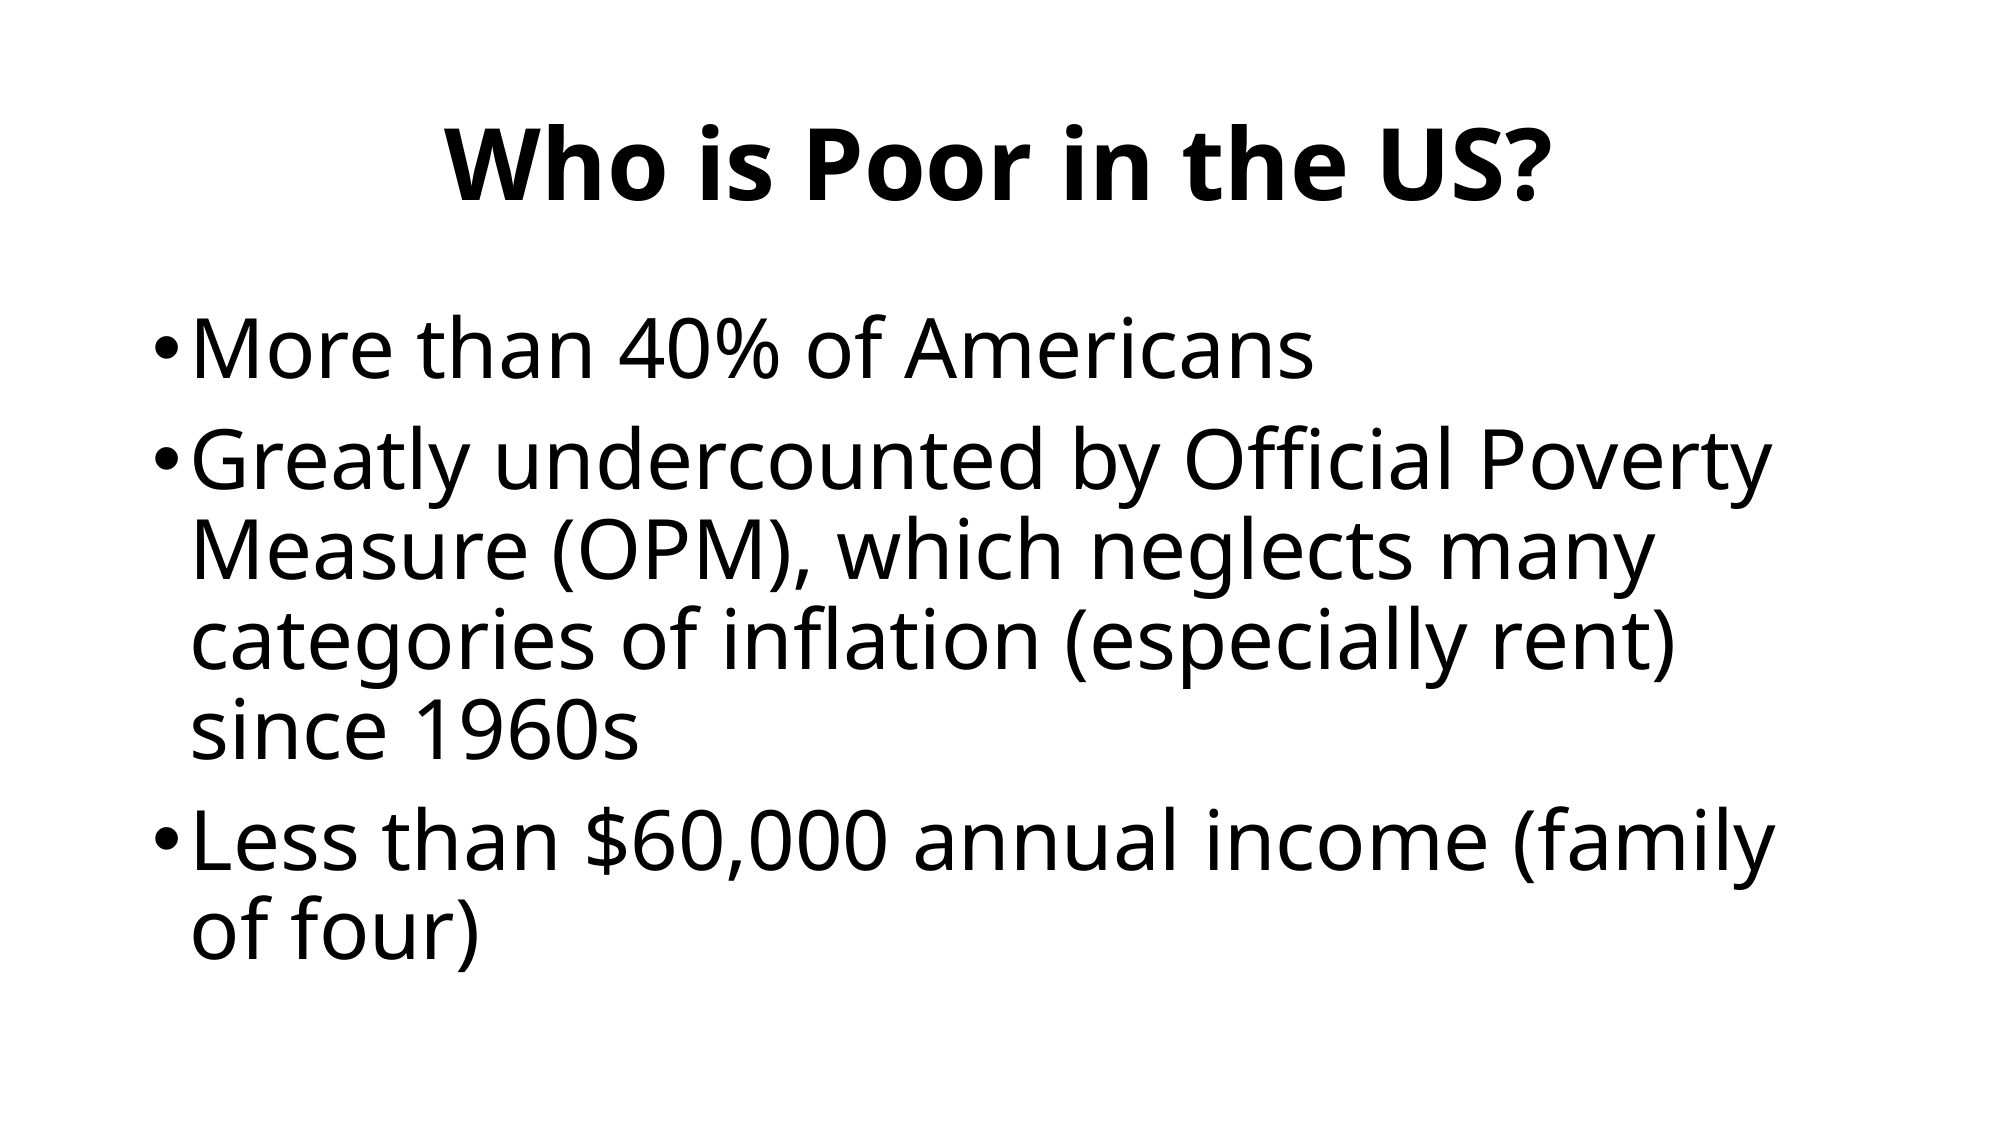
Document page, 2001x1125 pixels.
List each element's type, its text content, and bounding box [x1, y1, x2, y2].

title Who is Poor in the US? [137, 59, 1863, 278]
list More than 40% of Americans Greatly undercounted by Official Poverty Measure (OPM), which neglects many categories of inflation (especially rent) since 1960s Less than $60,000 annual income (family of four) [137, 299, 1863, 1014]
